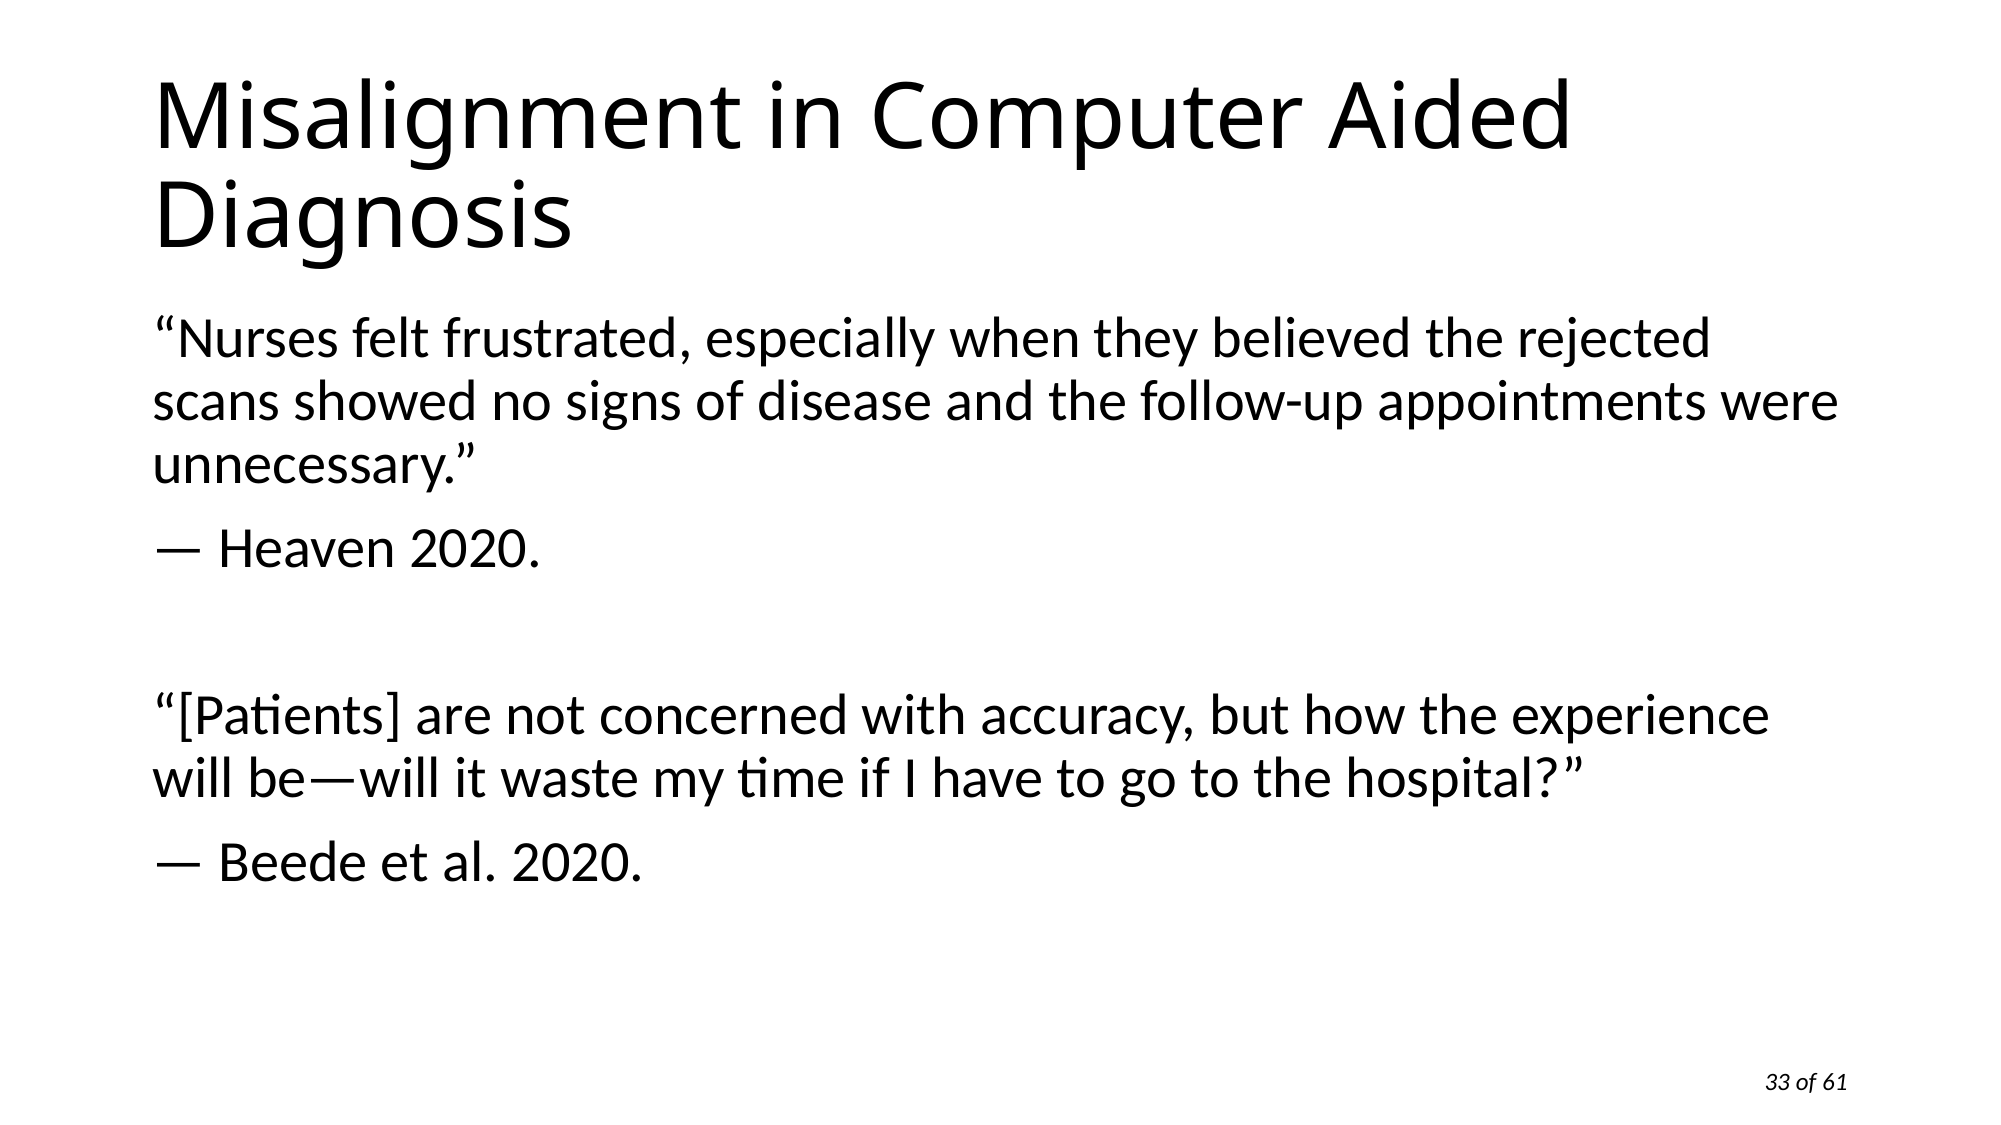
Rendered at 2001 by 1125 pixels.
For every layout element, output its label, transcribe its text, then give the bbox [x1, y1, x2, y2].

title Misalignment in Computer Aided Diagnosis [137, 59, 1863, 278]
list “Nurses felt frustrated, especially when they believed the rejected scans showed no signs of disease and the follow-up appointments were unnecessary.” — Heaven 2020. “[Patients] are not concerned with accuracy, but how the experience will be—will it waste my time if I have to go to the hospital?” — Beede et al. 2020. [137, 299, 1863, 1014]
